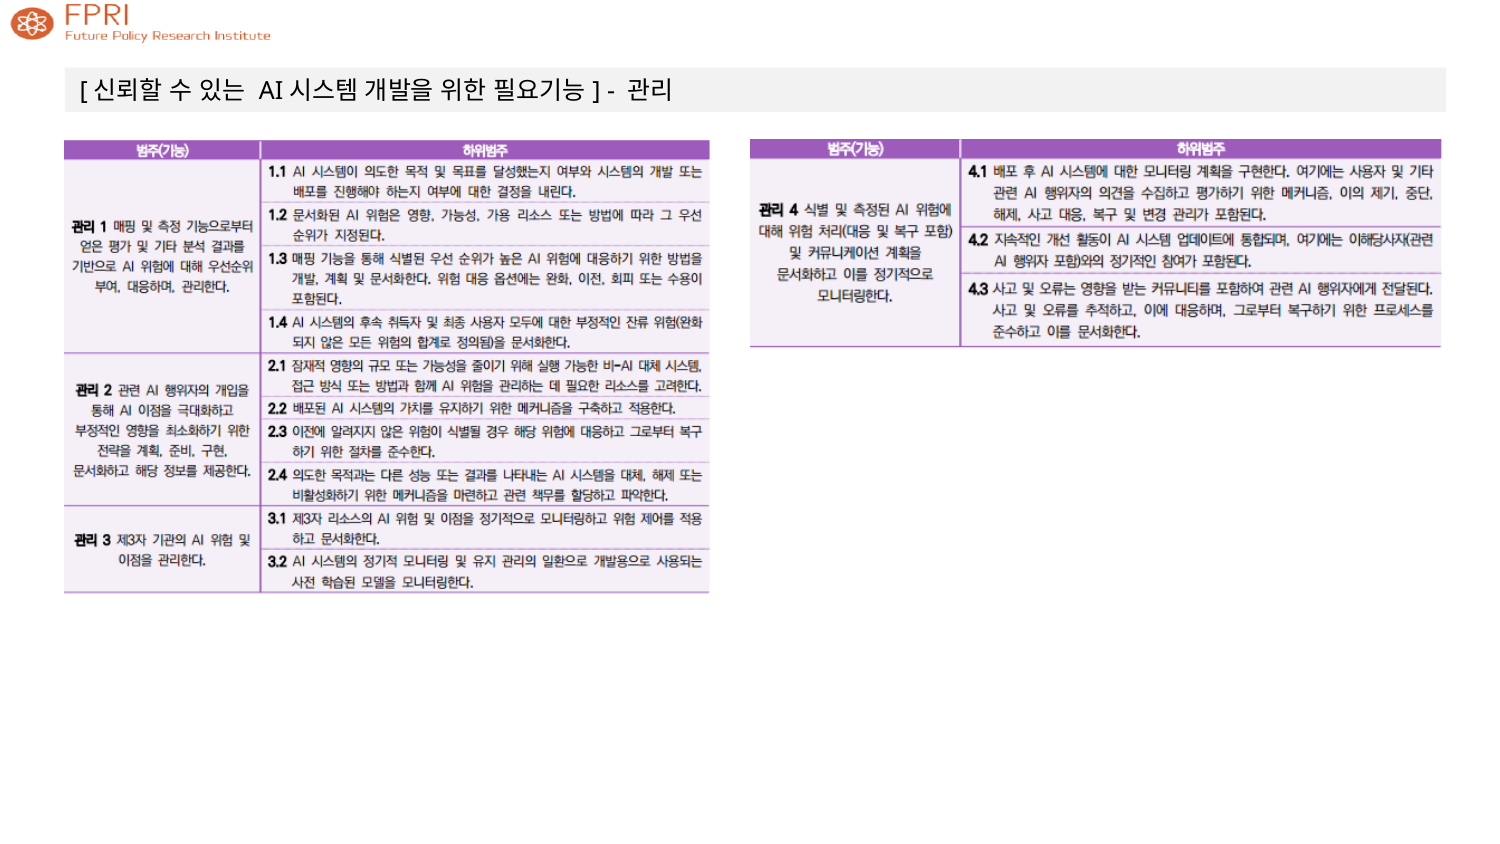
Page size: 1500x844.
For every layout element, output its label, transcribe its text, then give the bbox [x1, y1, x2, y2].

picture [749, 138, 1445, 352]
text_box [신뢰할 수 있는 AI시스템 개발을 위한 필요기능] - 관리 [64, 67, 1447, 113]
picture [2, 0, 286, 44]
picture [64, 138, 714, 600]
